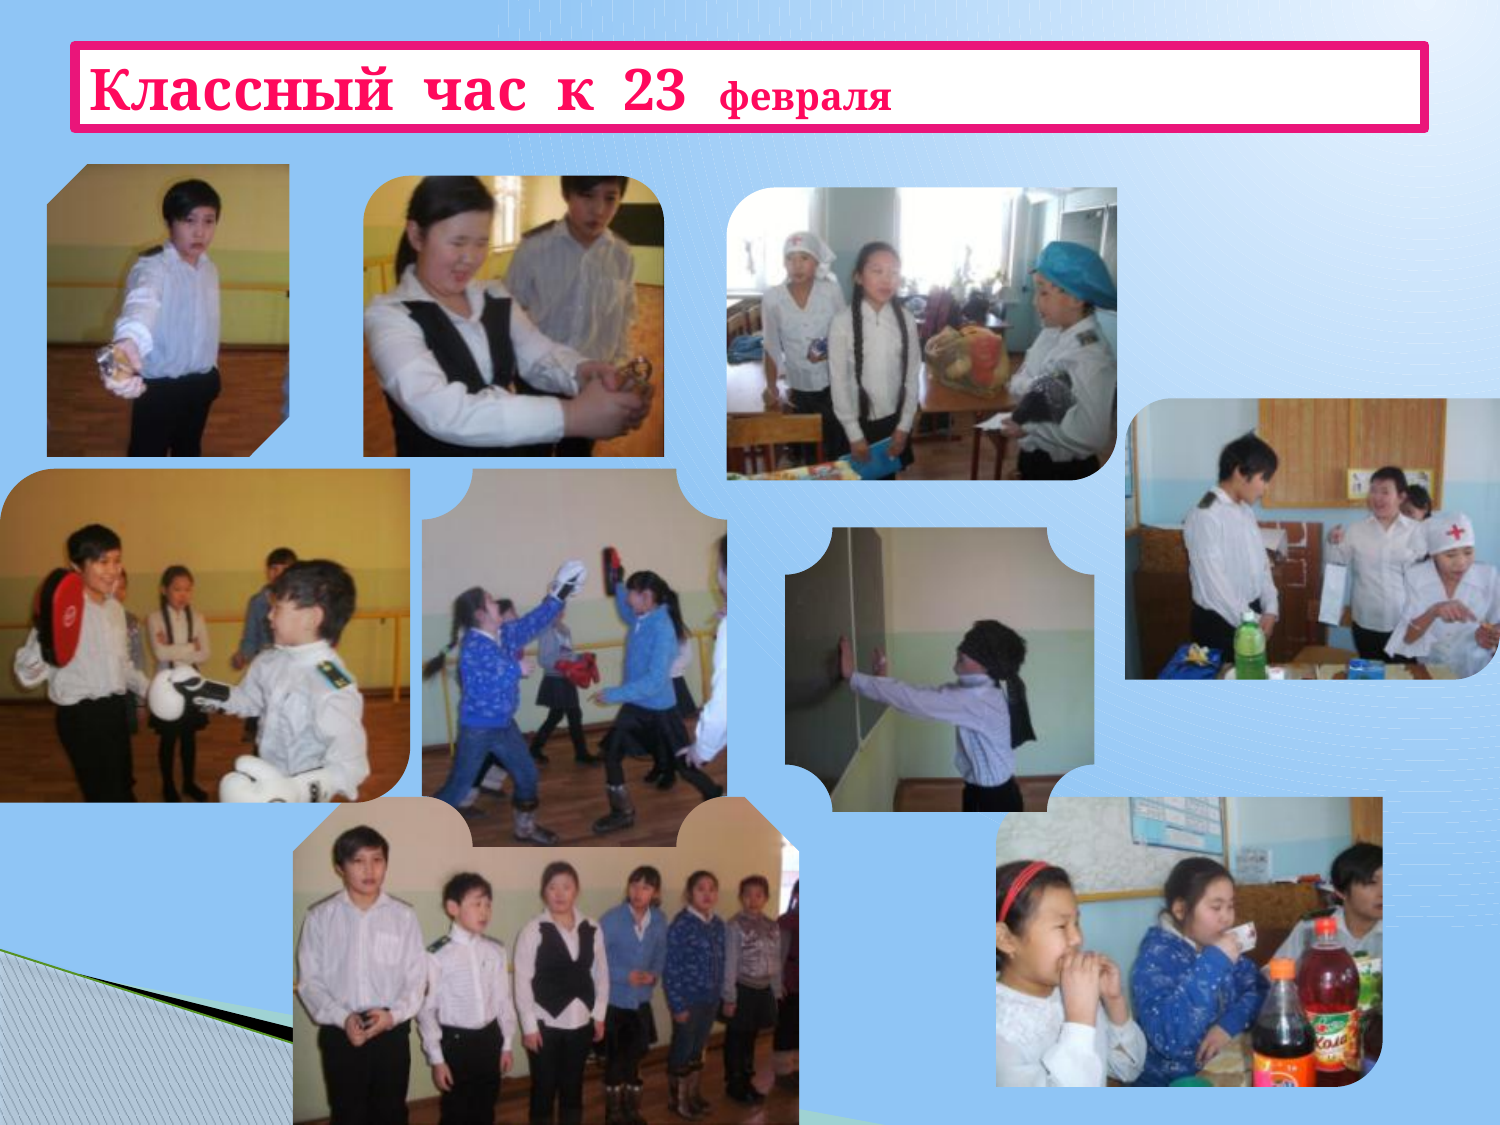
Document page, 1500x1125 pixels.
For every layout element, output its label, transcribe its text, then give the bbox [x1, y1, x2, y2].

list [0, 468, 411, 803]
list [292, 796, 800, 1125]
title Классный час к 23 февраля [70, 41, 1429, 133]
picture [21, 164, 315, 457]
picture [421, 187, 1118, 848]
picture [784, 527, 1383, 1088]
picture [363, 175, 665, 458]
picture [1124, 398, 1500, 680]
